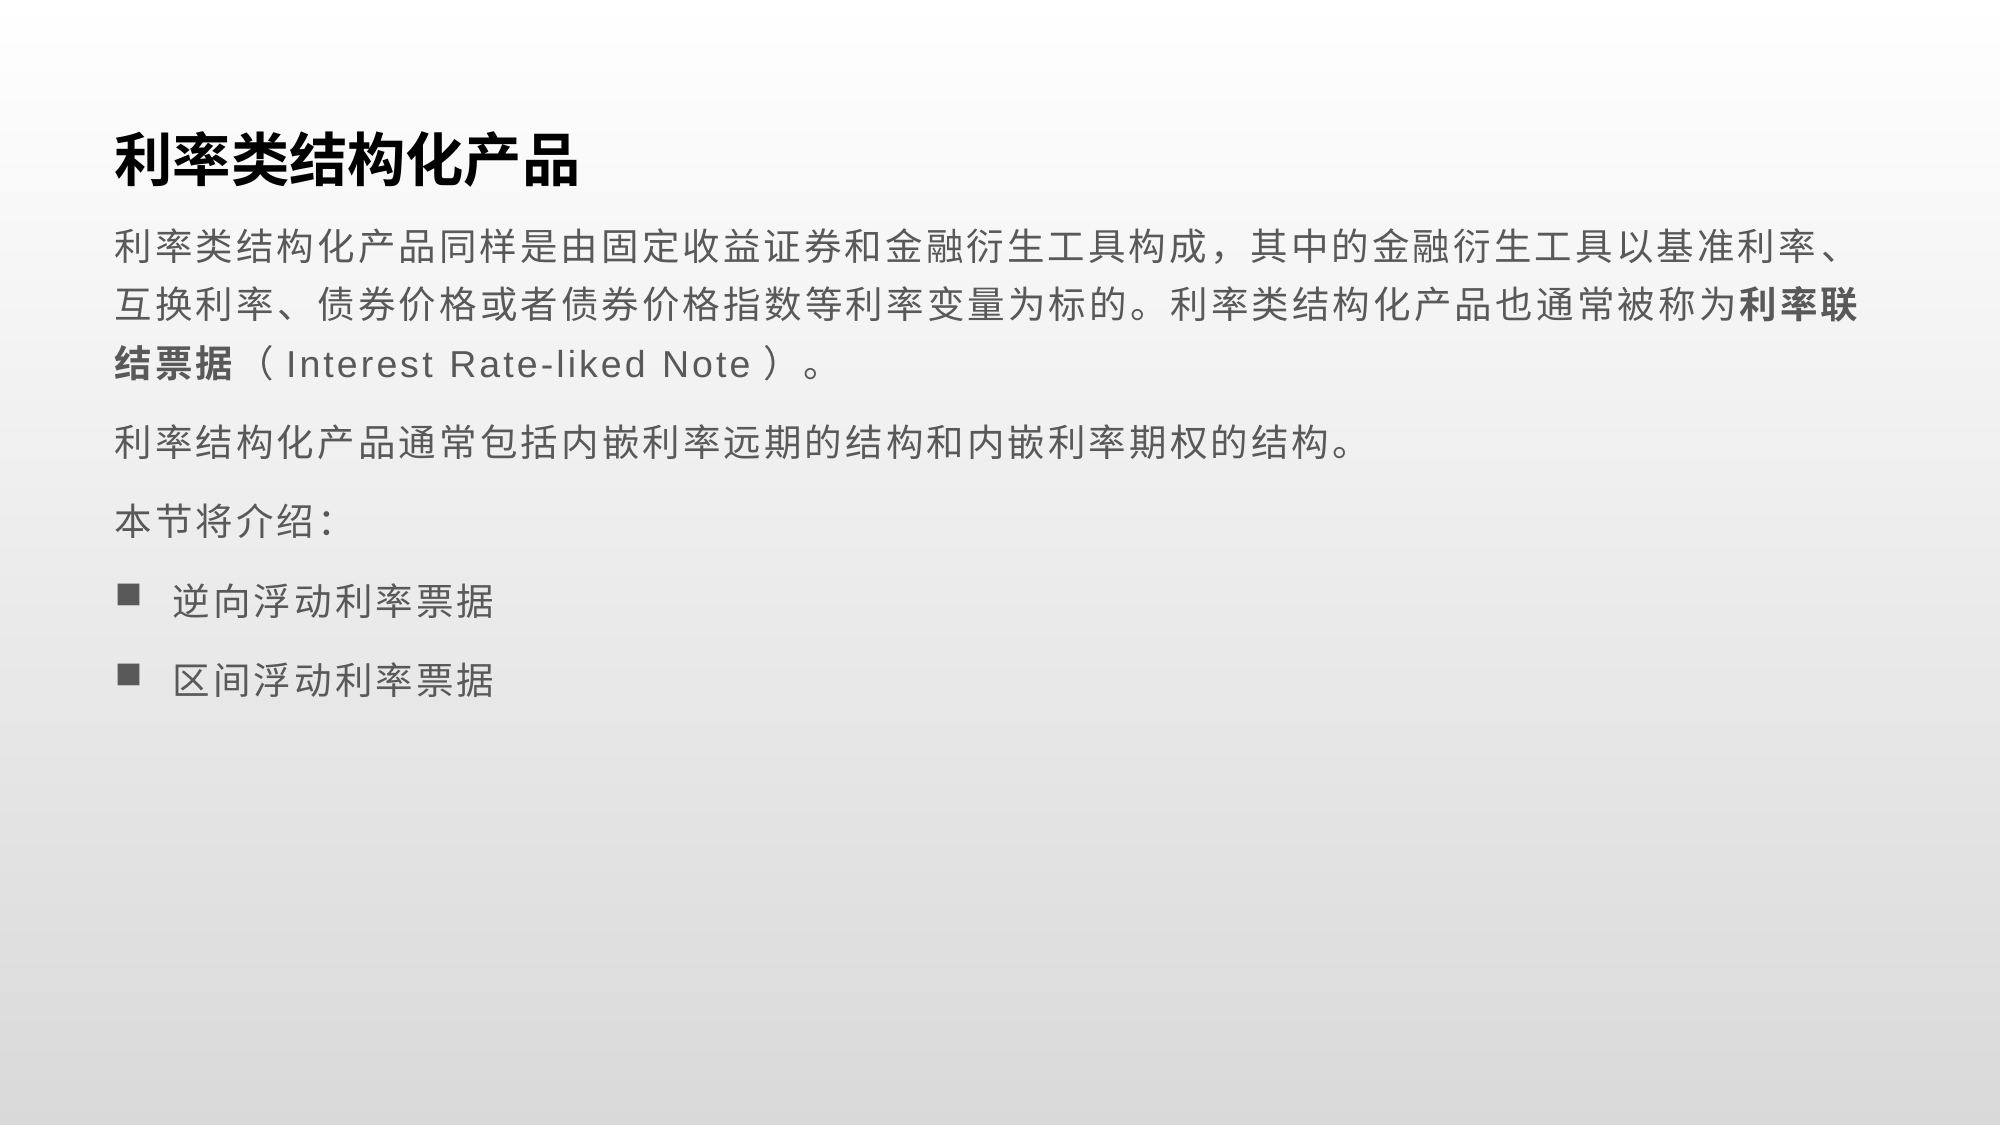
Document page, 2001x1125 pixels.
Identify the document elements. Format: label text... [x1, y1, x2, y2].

list 利率类结构化产品同样是由固定收益证券和金融衍生工具构成，其中的金融衍生工具以基准利率、互换利率、债券价格或者债券价格指数等利率变量为标的。利率类结构化产品也通常被称为利率联结票据（Interest Rate-liked Note）。 利率结构化产品通常包括内嵌利率远期的结构和内嵌利率期权的结构。 本节将介绍： 逆向浮动利率票据 区间浮动利率票据 [99, 201, 1900, 983]
title 利率类结构化产品 [99, 99, 1900, 201]
